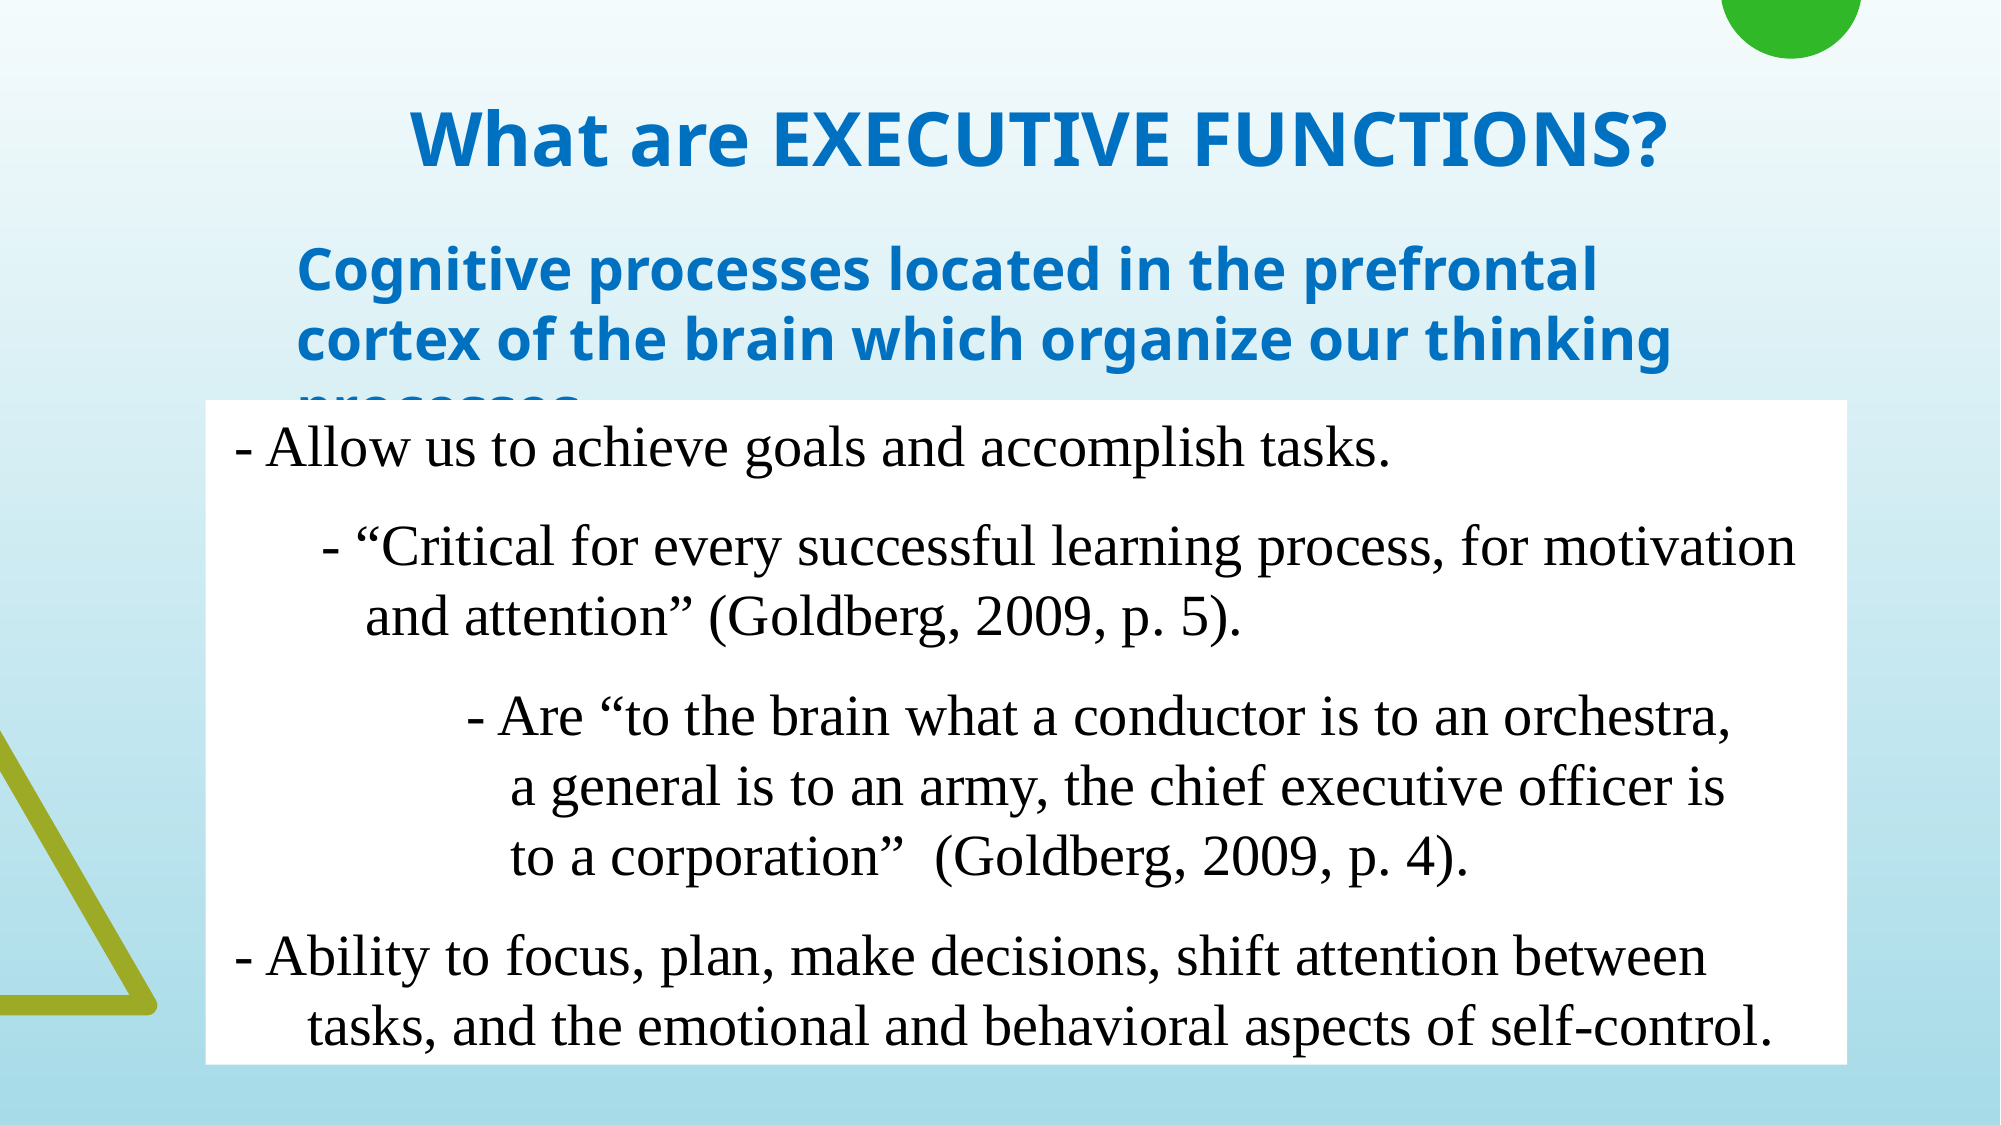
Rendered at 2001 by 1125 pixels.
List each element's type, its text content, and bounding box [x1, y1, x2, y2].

text_box What are EXECUTIVE FUNCTIONS? Cognitive processes located in the prefrontal cortex of the brain which organize our thinking processes [281, 84, 1799, 400]
text_box - Allow us to achieve goals and accomplish tasks. - “Critical for every successful learning process, for motivation and attention” (Goldberg, 2009, p. 5). - Are “to the brain what a conductor is to an orchestra, a general is to an army, the chief executive officer is to a corporation” (Goldberg, 2009, p. 4). - Ability to focus, plan, make decisions, shift attention between tasks, and the emotional and behavioral aspects of self-control. [205, 400, 1848, 1065]
